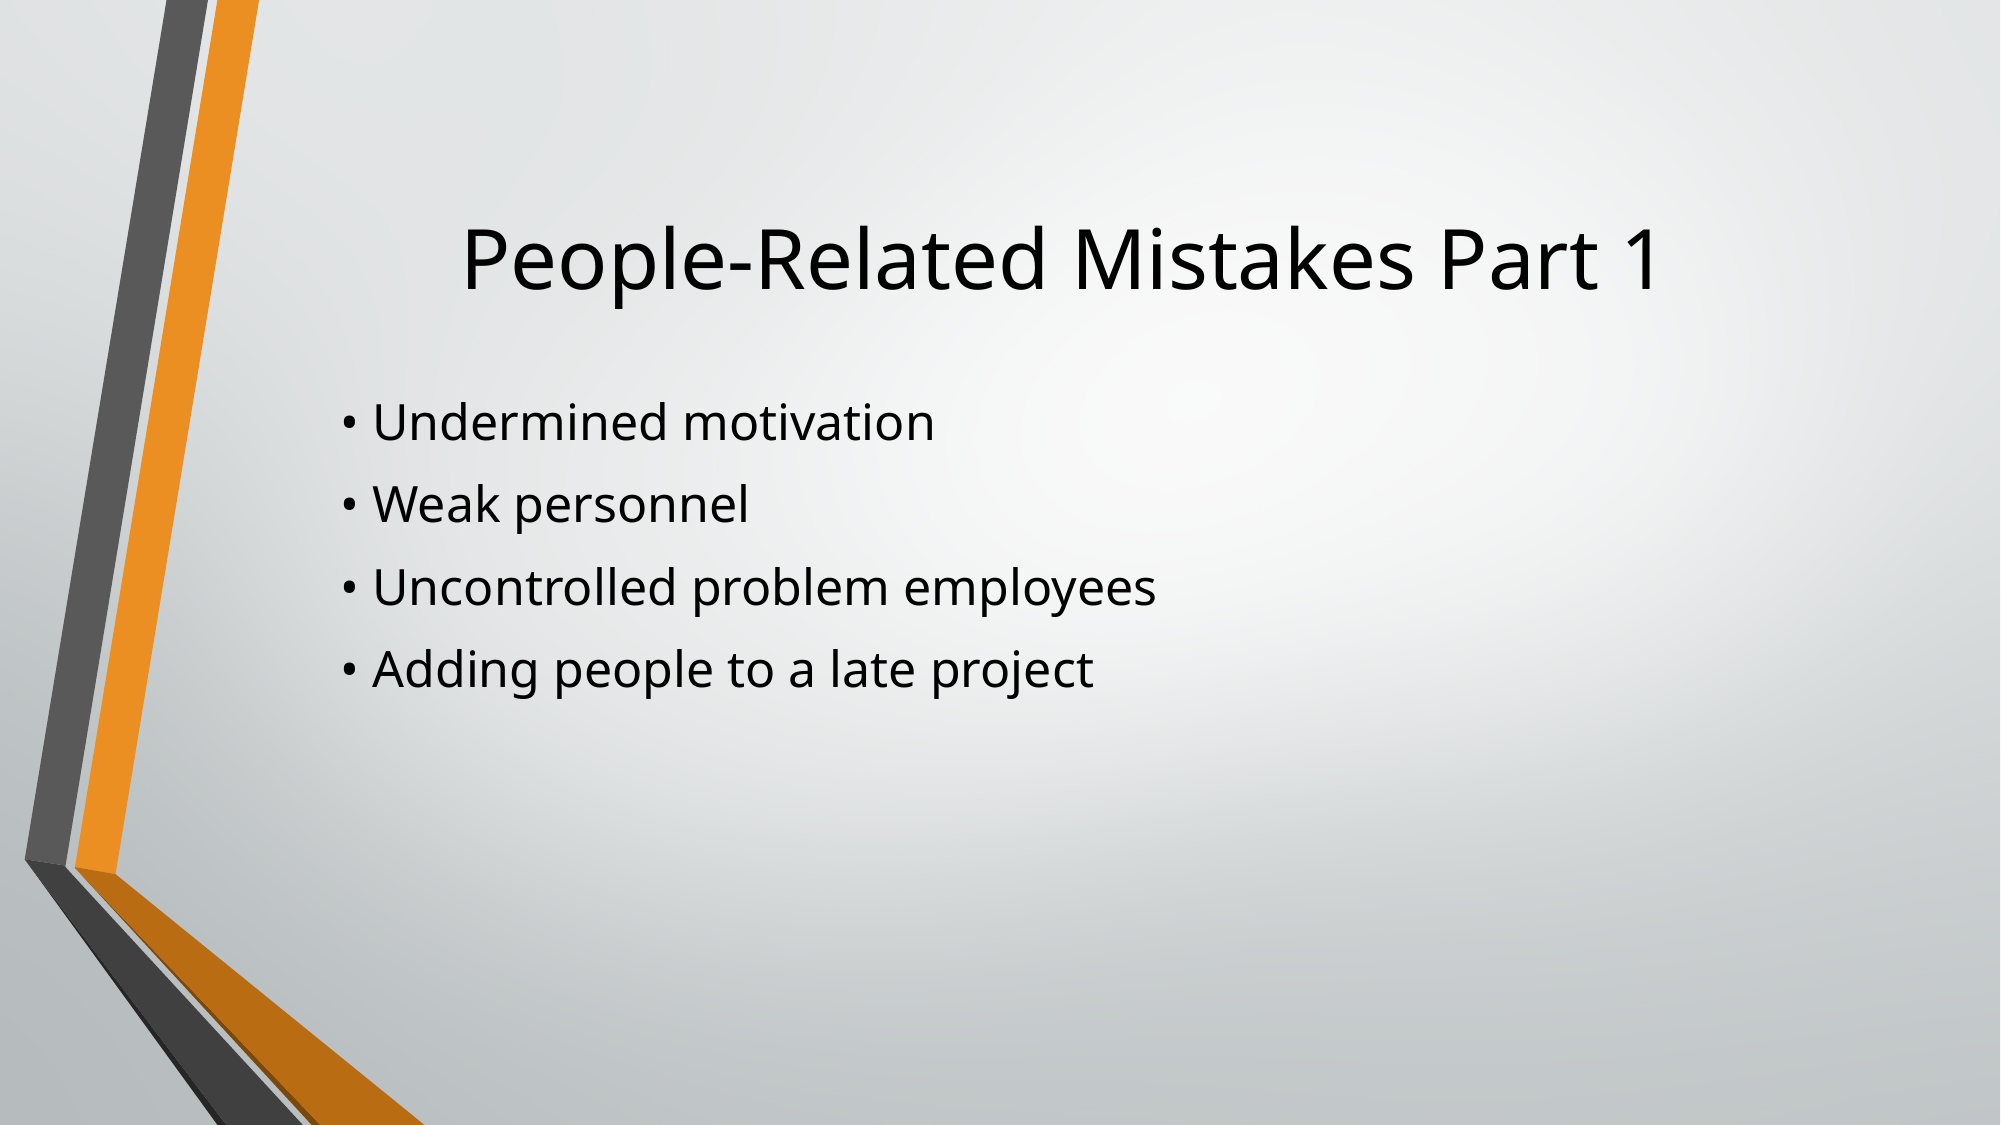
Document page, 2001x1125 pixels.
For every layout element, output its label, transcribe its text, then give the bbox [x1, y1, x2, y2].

title People-Related Mistakes Part 1 [243, 112, 1887, 400]
list • Undermined motivation • Weak personnel • Uncontrolled problem employees • Adding people to a late project [325, 287, 1970, 800]
